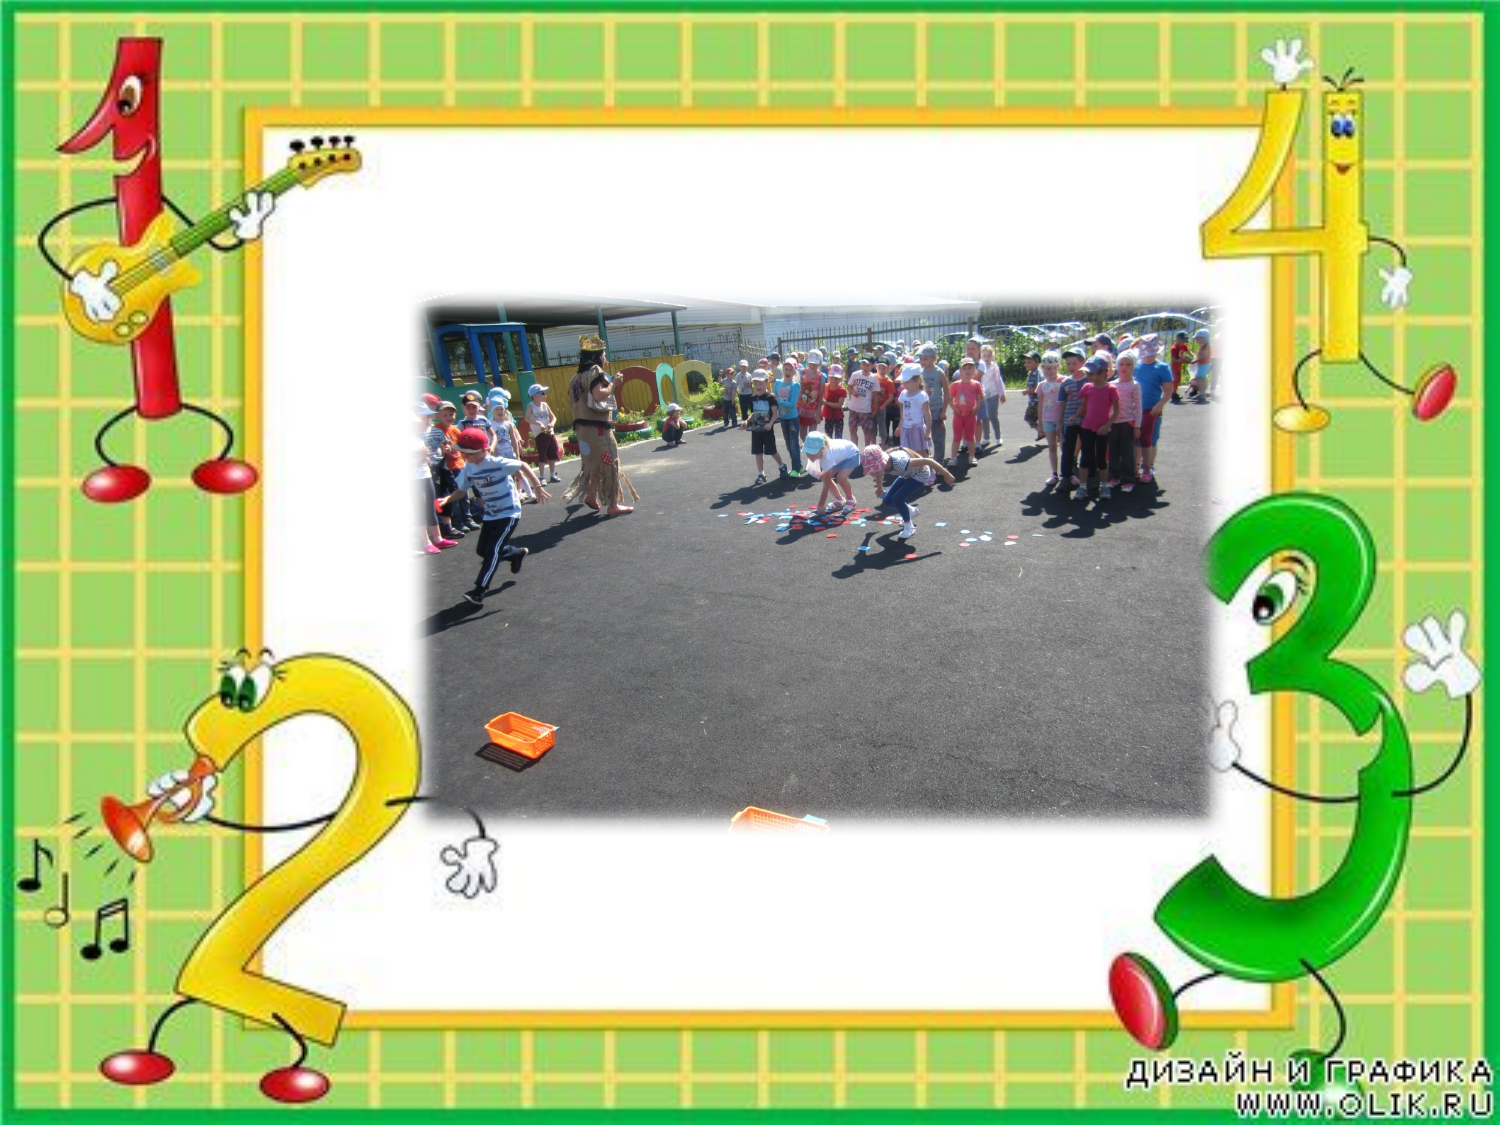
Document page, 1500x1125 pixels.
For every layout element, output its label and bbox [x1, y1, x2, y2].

list [407, 288, 1229, 837]
picture [0, 0, 1500, 1125]
